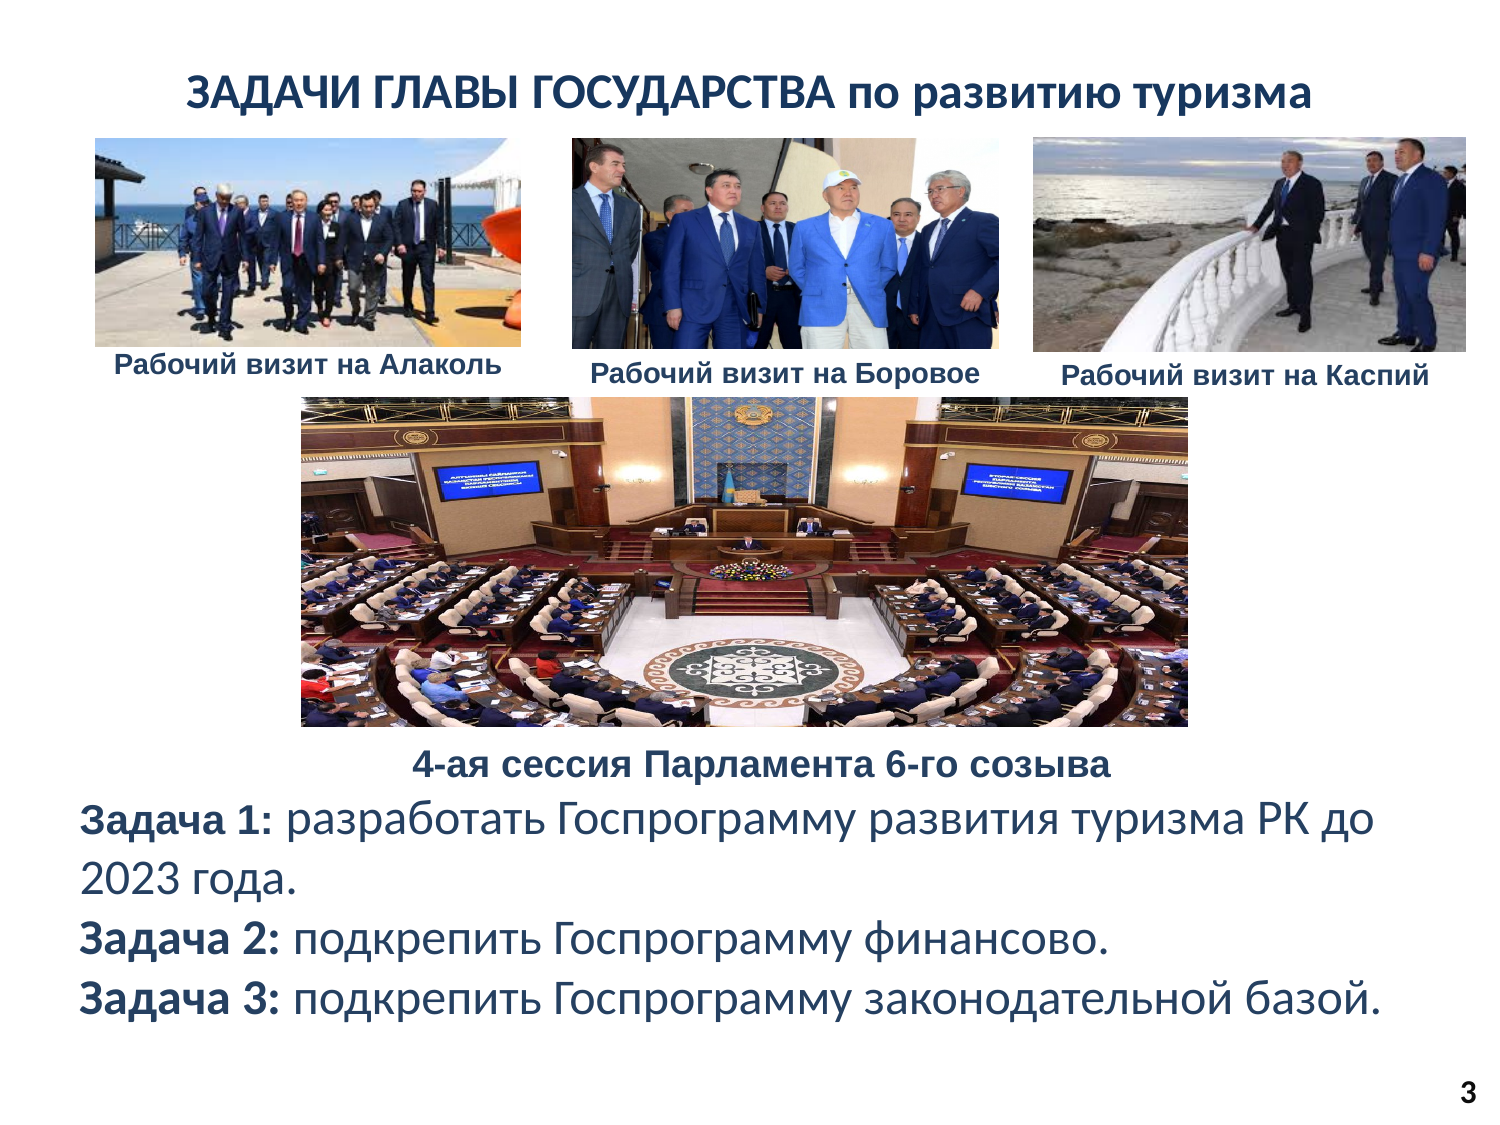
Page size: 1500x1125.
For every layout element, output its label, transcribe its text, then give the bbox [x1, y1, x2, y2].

text_box 3 [1404, 1062, 1500, 1118]
picture [572, 138, 999, 349]
picture [300, 396, 1188, 727]
text_box Рабочий визит на Каспий [1033, 360, 1466, 399]
text_box Рабочий визит на Алаколь [95, 353, 521, 388]
picture [1033, 136, 1467, 352]
text_box Рабочий визит на Боровое [572, 355, 999, 395]
picture [95, 138, 522, 347]
text_box 4-ая сессия Парламента 6-го созыва Задача 1: разработать Госпрограмму развития туризма РК до 2023 года. Задача 2: подкрепить Госпрограмму финансово. Задача 3: подкрепить Госпрограмму законодательной базой. [64, 731, 1459, 1079]
text_box ЗАДАЧИ ГЛАВЫ ГОСУДАРСТВА по развитию туризма [0, 26, 1500, 151]
